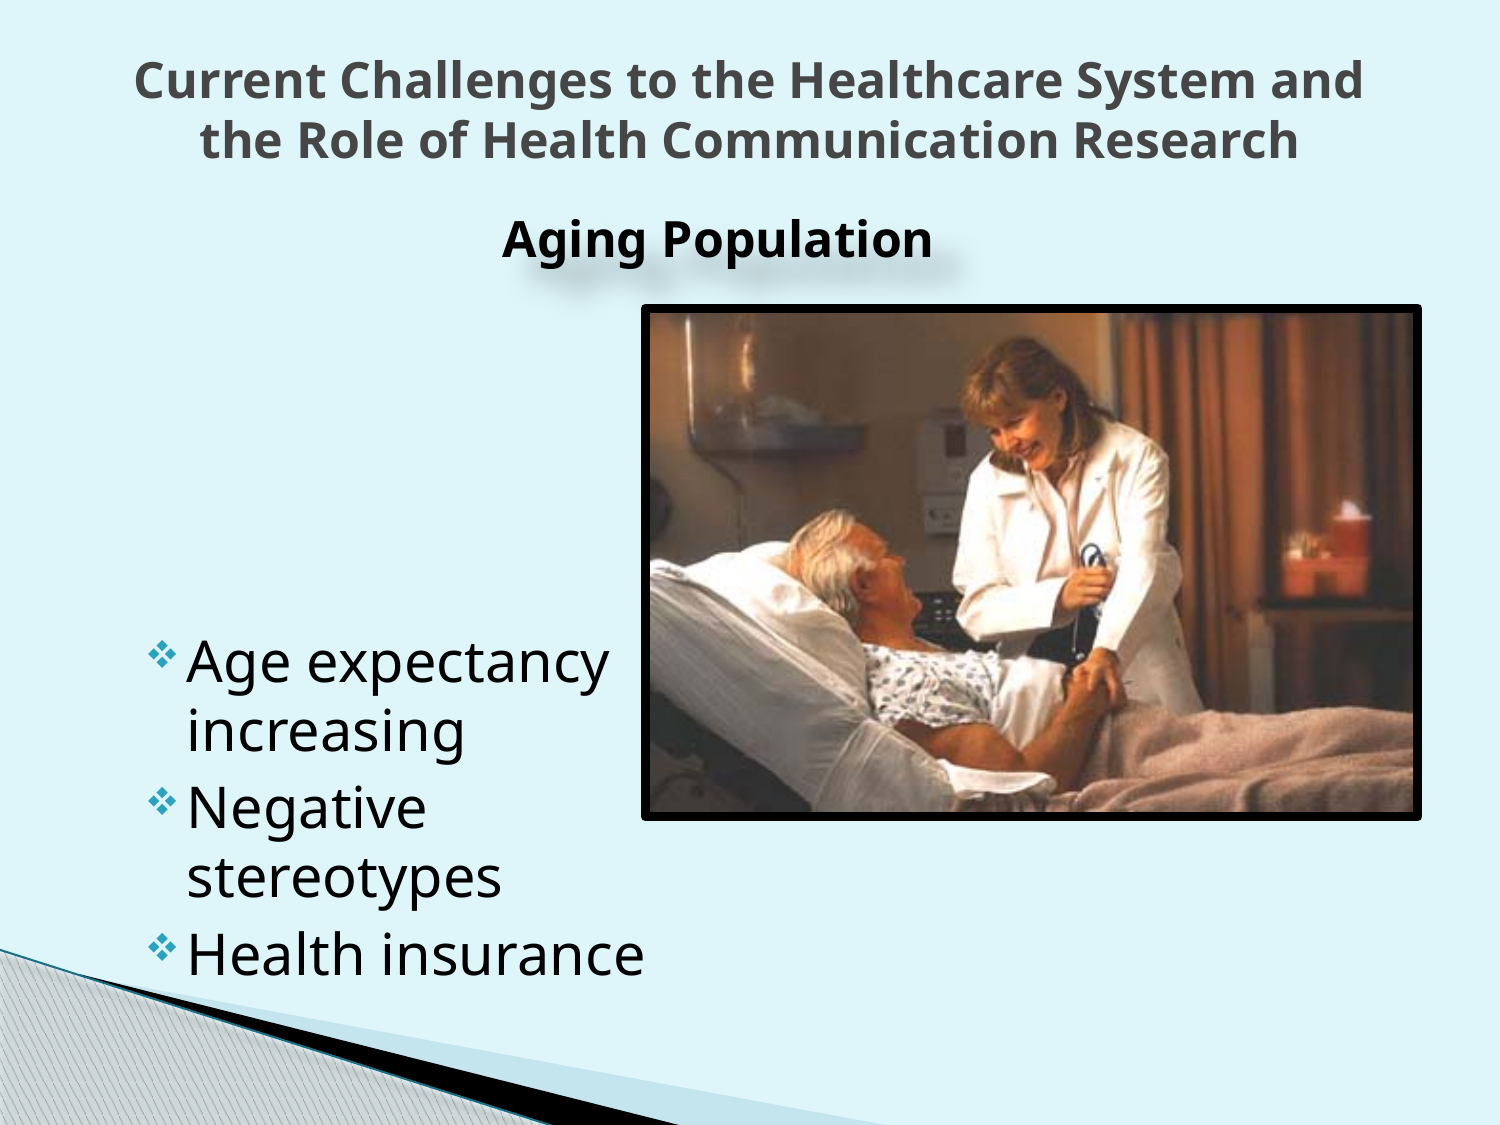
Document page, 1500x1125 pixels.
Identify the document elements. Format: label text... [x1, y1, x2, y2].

title Current Challenges to the Healthcare System and the Role of Health Communication Research [75, 45, 1425, 233]
list Age expectancy increasing Negative stereotypes Health insurance [108, 458, 779, 1077]
picture [649, 312, 1414, 813]
text_box Aging Population [237, 199, 1200, 275]
